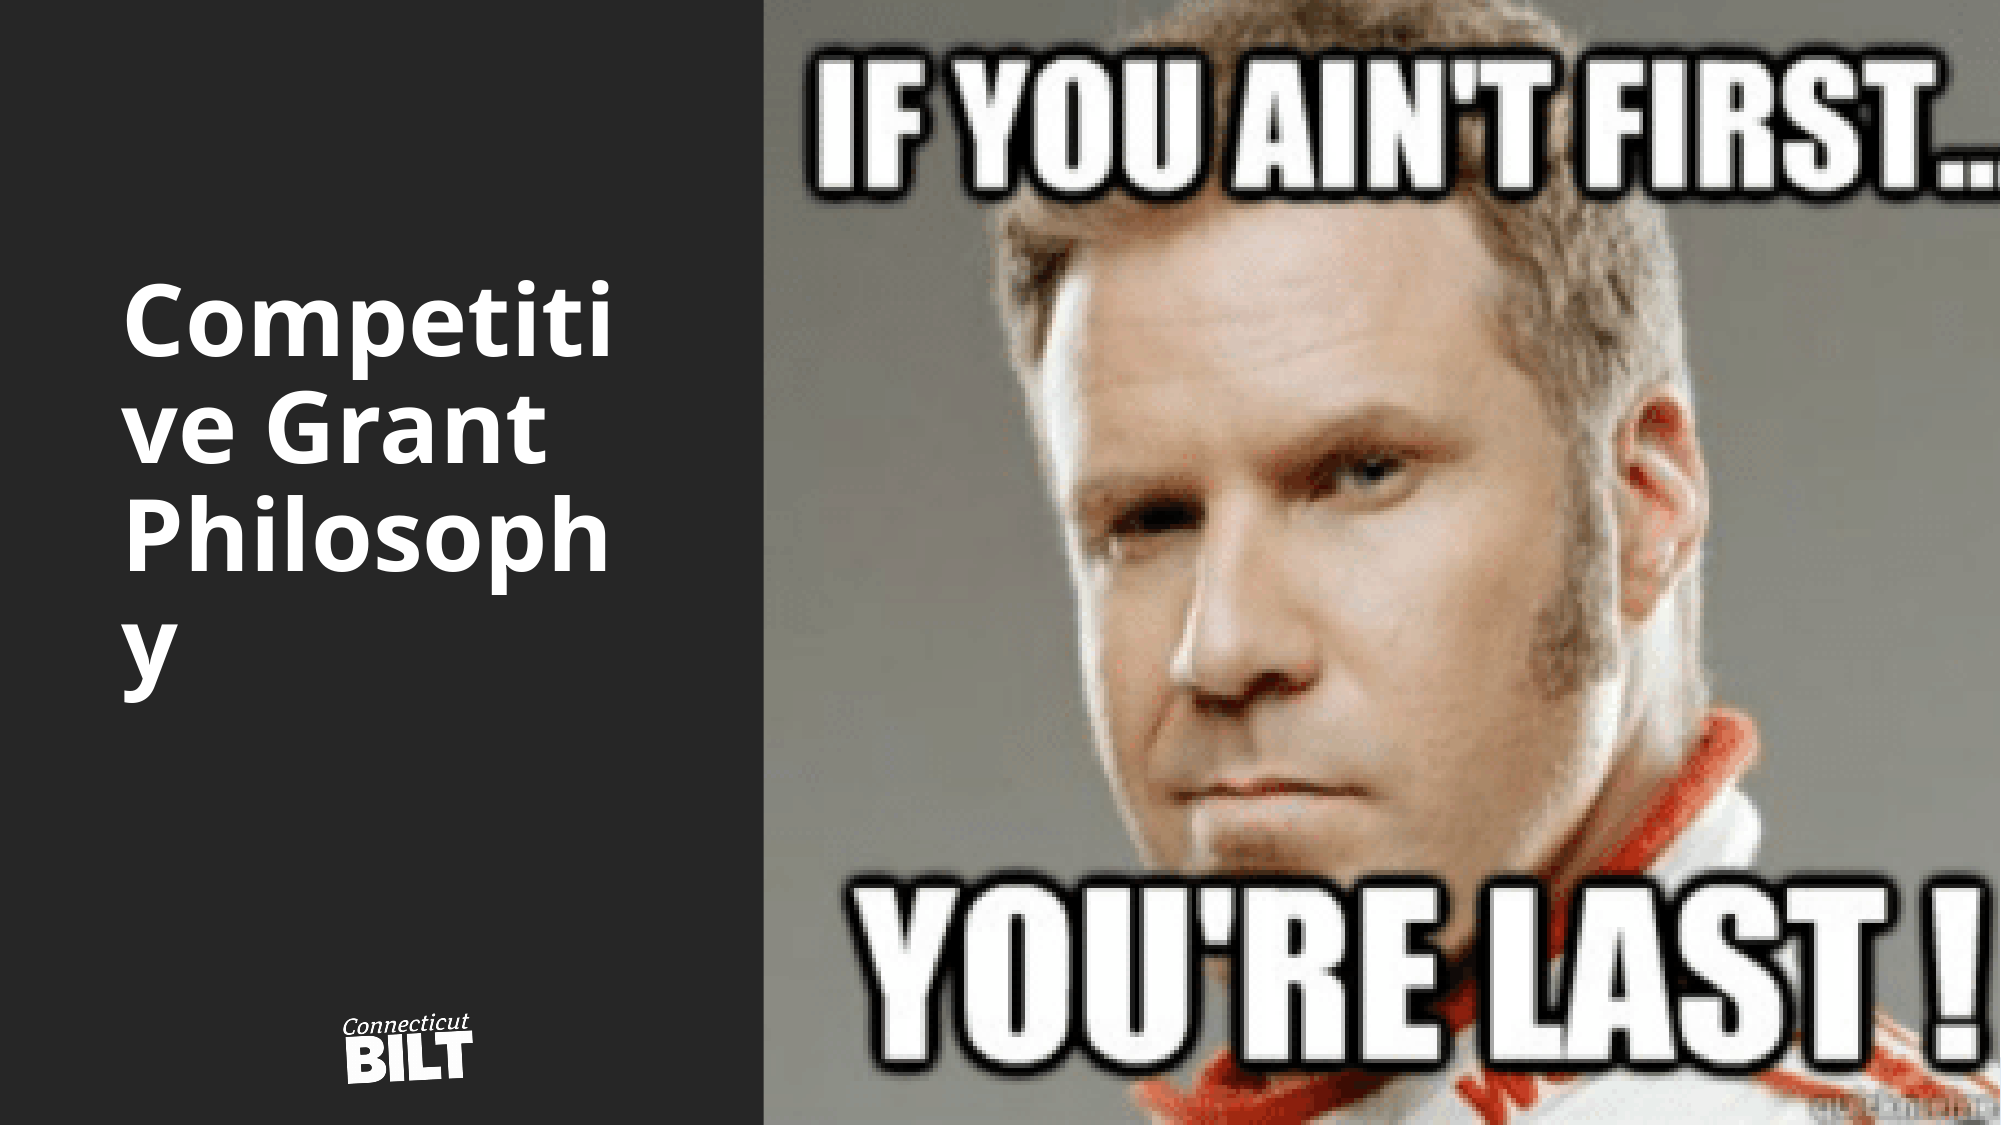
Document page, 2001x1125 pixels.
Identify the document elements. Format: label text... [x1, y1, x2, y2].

picture [327, 974, 489, 1125]
text_box [0, 0, 763, 1125]
title Competitive Grant Philosophy [106, 104, 661, 709]
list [763, 0, 2000, 1125]
